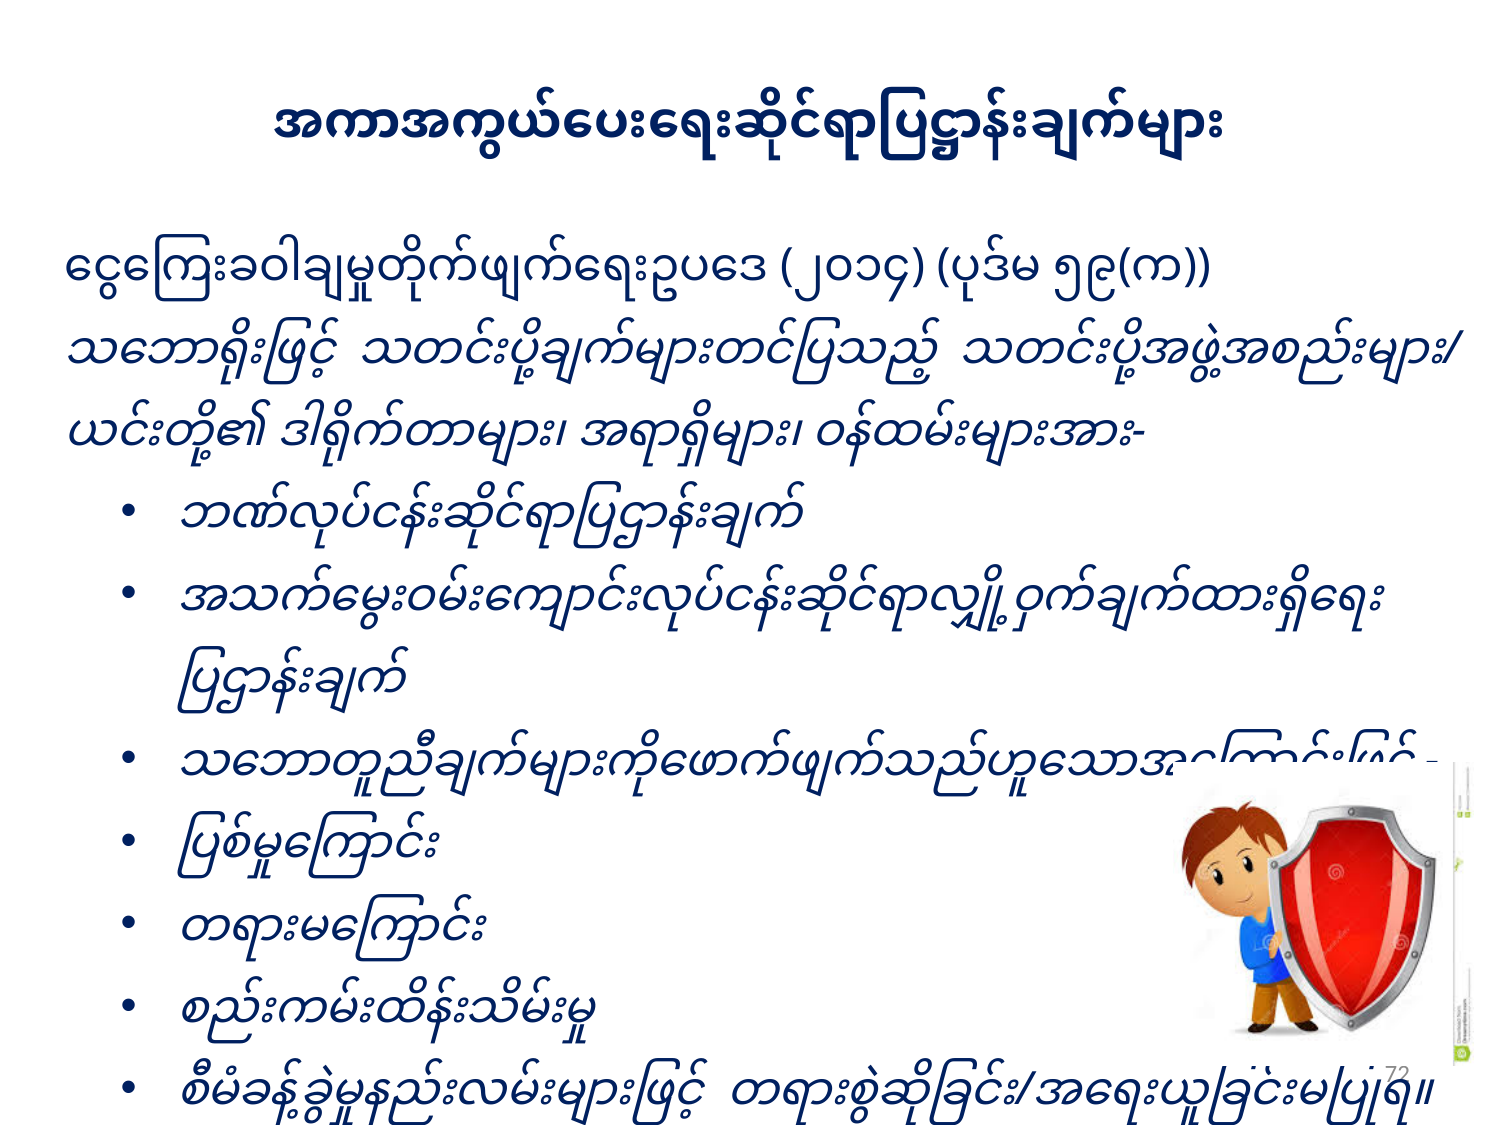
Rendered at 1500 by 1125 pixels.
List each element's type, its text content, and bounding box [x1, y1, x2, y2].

picture [1172, 762, 1474, 1066]
text_box အကာအကွယ်ပေးရေးဆိုင်ရာပြဋ္ဌာန်းချက်များ [18, 49, 1482, 155]
text_box ငွေကြေးခဝါချမှုတိုက်ဖျက်ရေးဥပဒေ (၂၀၁၄) (ပုဒ်မ ၅၉(က)) သဘောရိုးဖြင့် သတင်းပို့ချက်များတင်ပြသည့် သတင်းပို့အဖွဲ့အစည်းများ/ ယင်းတို့၏ ဒါရိုက်တာများ၊ အရာရှိများ၊ ဝန်ထမ်းများအား- ဘဏ်လုပ်ငန်းဆိုင်ရာပြဌာန်းချက် အသက်မွေးဝမ်းကျောင်းလုပ်ငန်းဆိုင်ရာလျှို့ဝှက်ချက်ထားရှိရေး ပြဌာန်းချက် သဘောတူညီချက်များကိုဖောက်ဖျက်သည်ဟူသောအကြောင်းဖြင့် - ပြစ်မှုကြောင်း တရားမကြောင်း စည်းကမ်းထိန်းသိမ်းမှု စီမံခန့်ခွဲမှုနည်းလမ်းများဖြင့် တရားစွဲဆိုခြင်း/အရေးယူခြင်းမပြုရ။ [49, 199, 1475, 1122]
slide_number 72 [1074, 1042, 1425, 1103]
